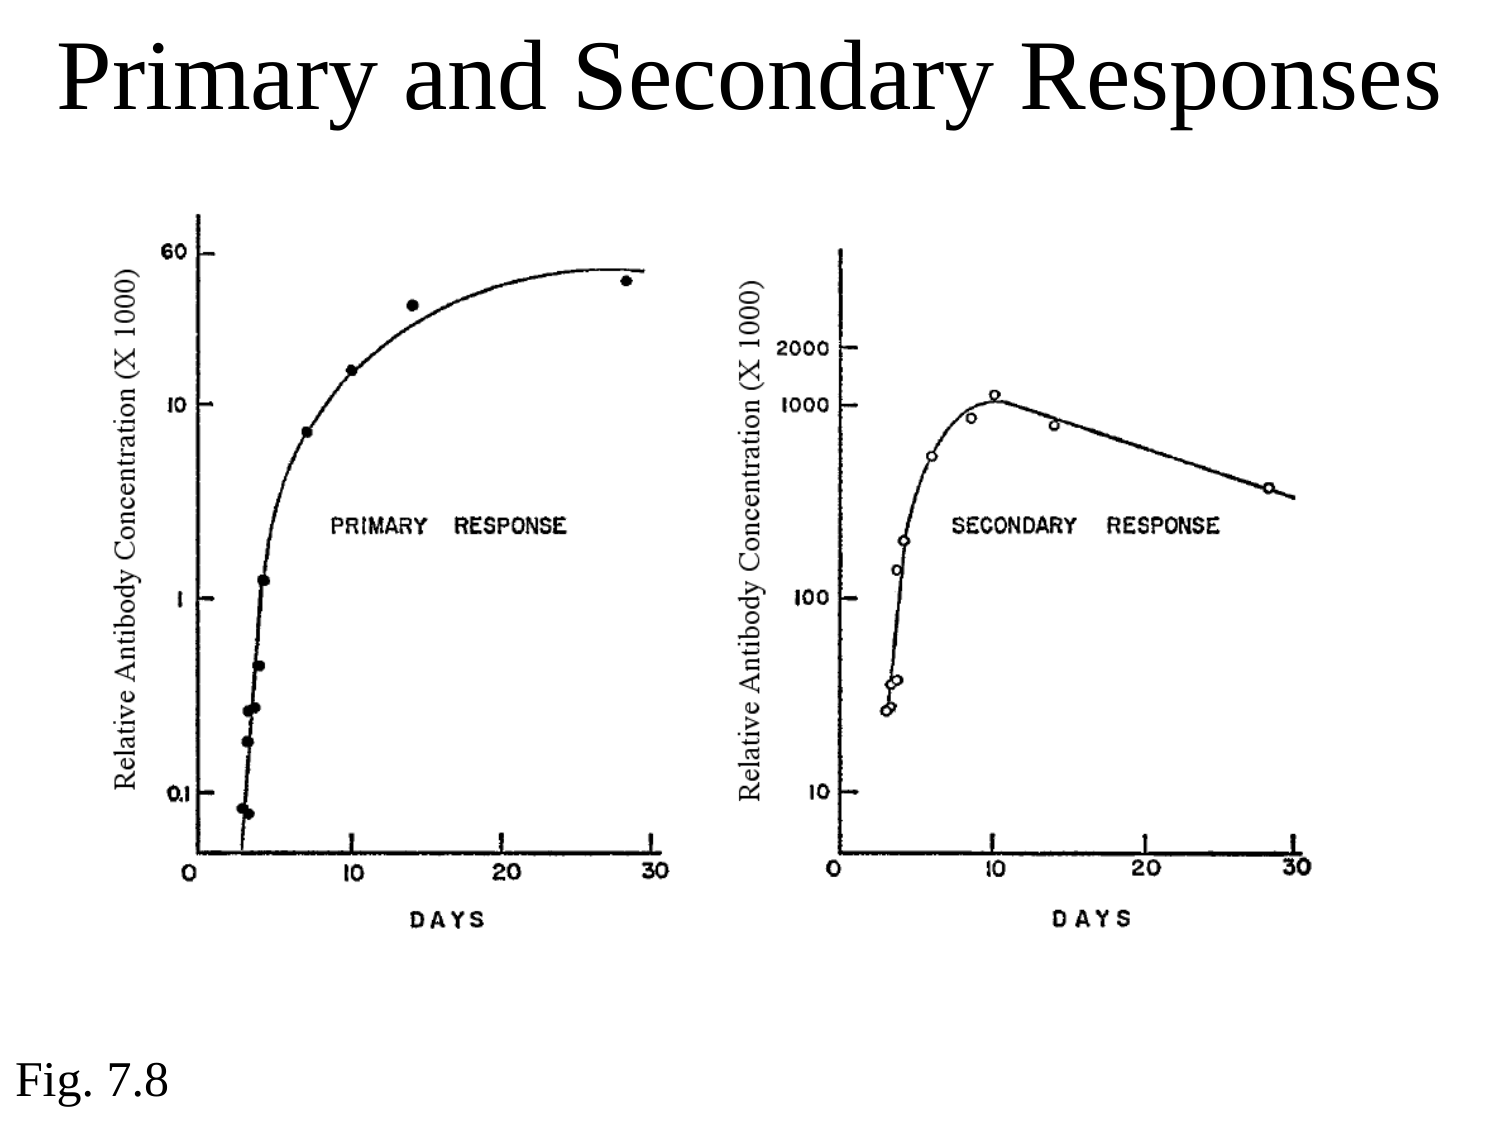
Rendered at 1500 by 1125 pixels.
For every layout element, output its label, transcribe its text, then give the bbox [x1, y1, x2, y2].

text_box Primary and Secondary Responses [0, 1, 1500, 137]
title Fig. 7.8 [0, 1045, 327, 1109]
picture [101, 199, 1323, 939]
